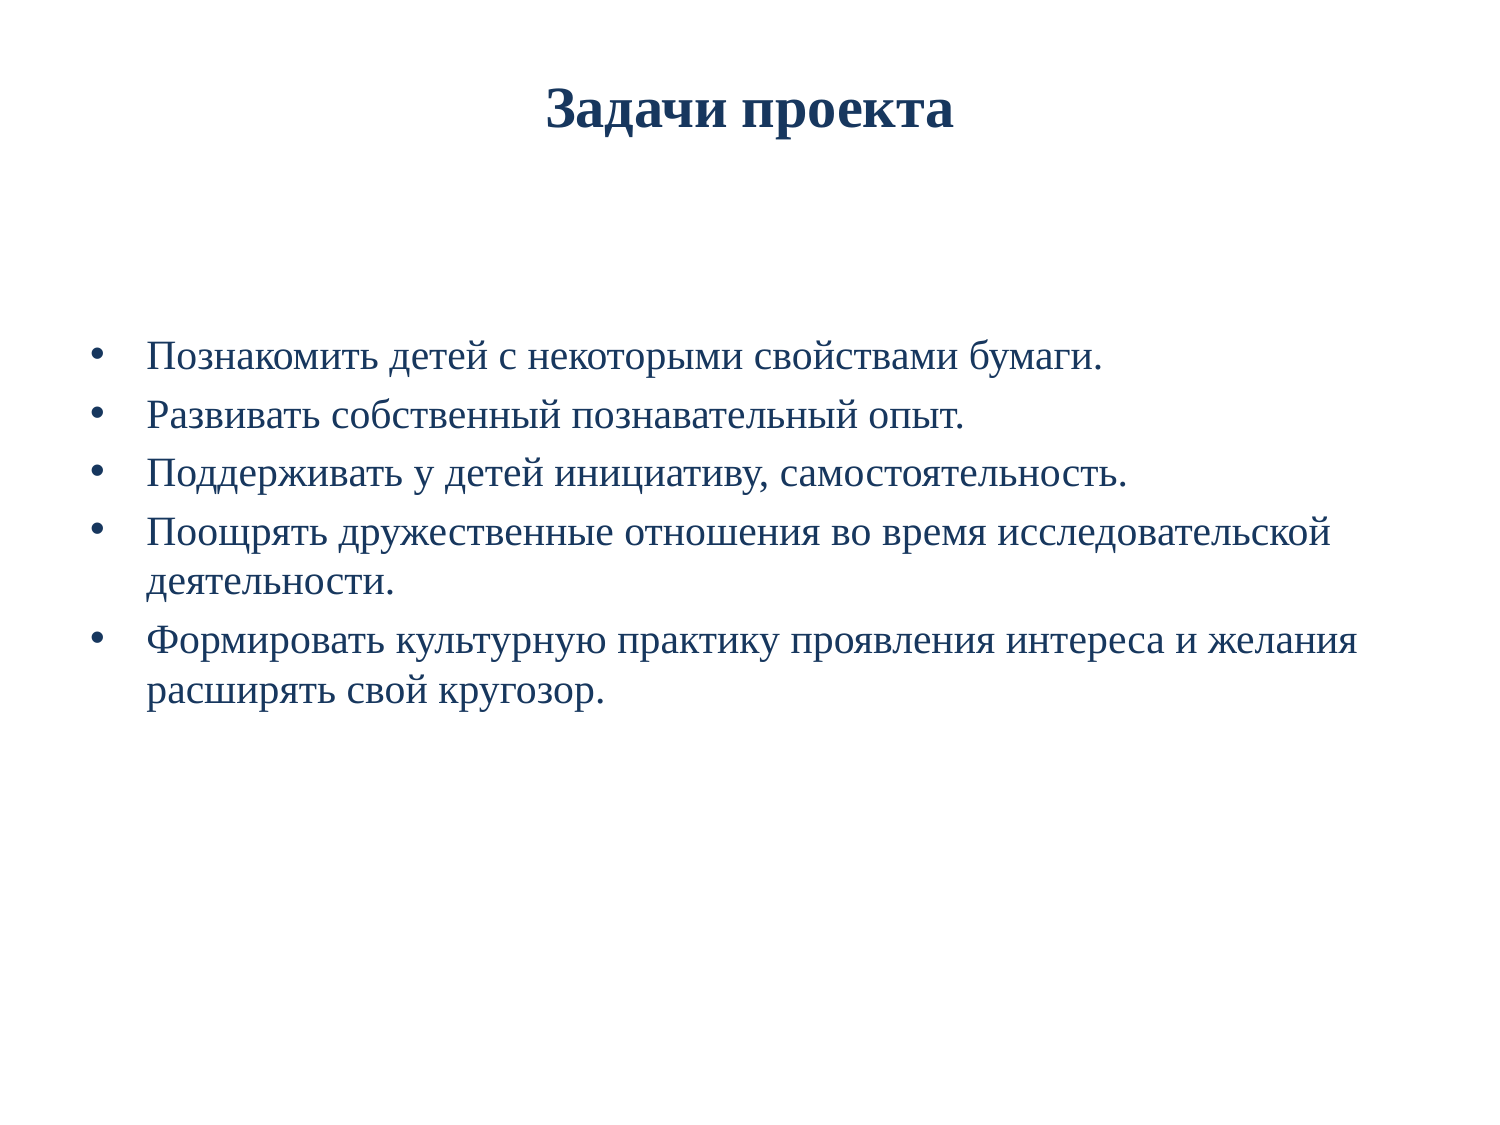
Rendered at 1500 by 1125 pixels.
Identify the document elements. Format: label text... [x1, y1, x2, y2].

title Задачи проекта [75, 45, 1425, 233]
list Познакомить детей с некоторыми свойствами бумаги. Развивать собственный познавательный опыт. Поддерживать у детей инициативу, самостоятельность. Поощрять дружественные отношения во время исследовательской деятельности. Формировать культурную практику проявления интереса и желания расширять свой кругозор. [75, 262, 1424, 1005]
